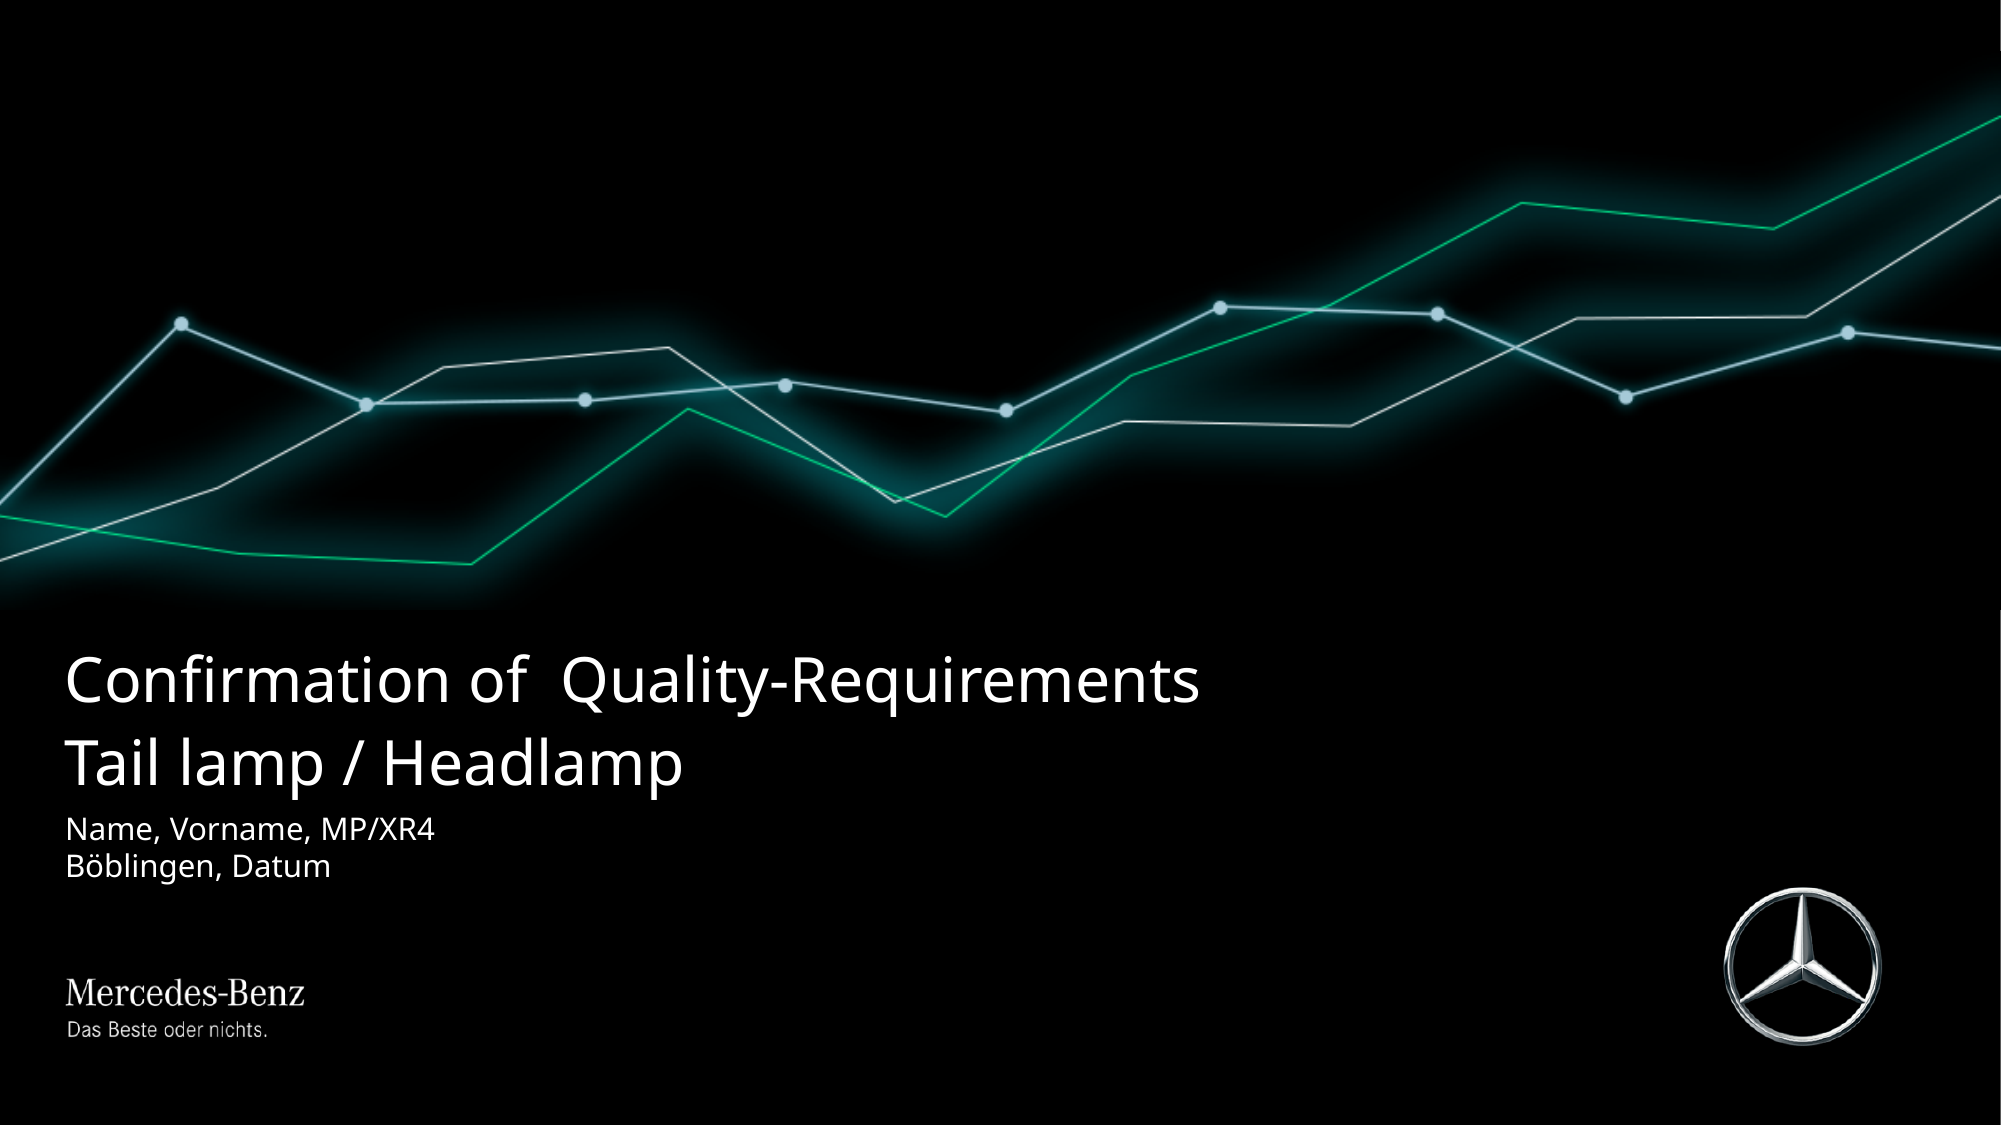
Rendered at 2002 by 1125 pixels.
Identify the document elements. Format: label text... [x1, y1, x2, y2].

picture [0, 0, 2001, 1125]
title Confirmation of Quality-Requirements Tail lamp / Headlamp [64, 631, 1530, 803]
subtitle Name, Vorname, MP/XR4 Böblingen, Datum [64, 809, 1530, 934]
